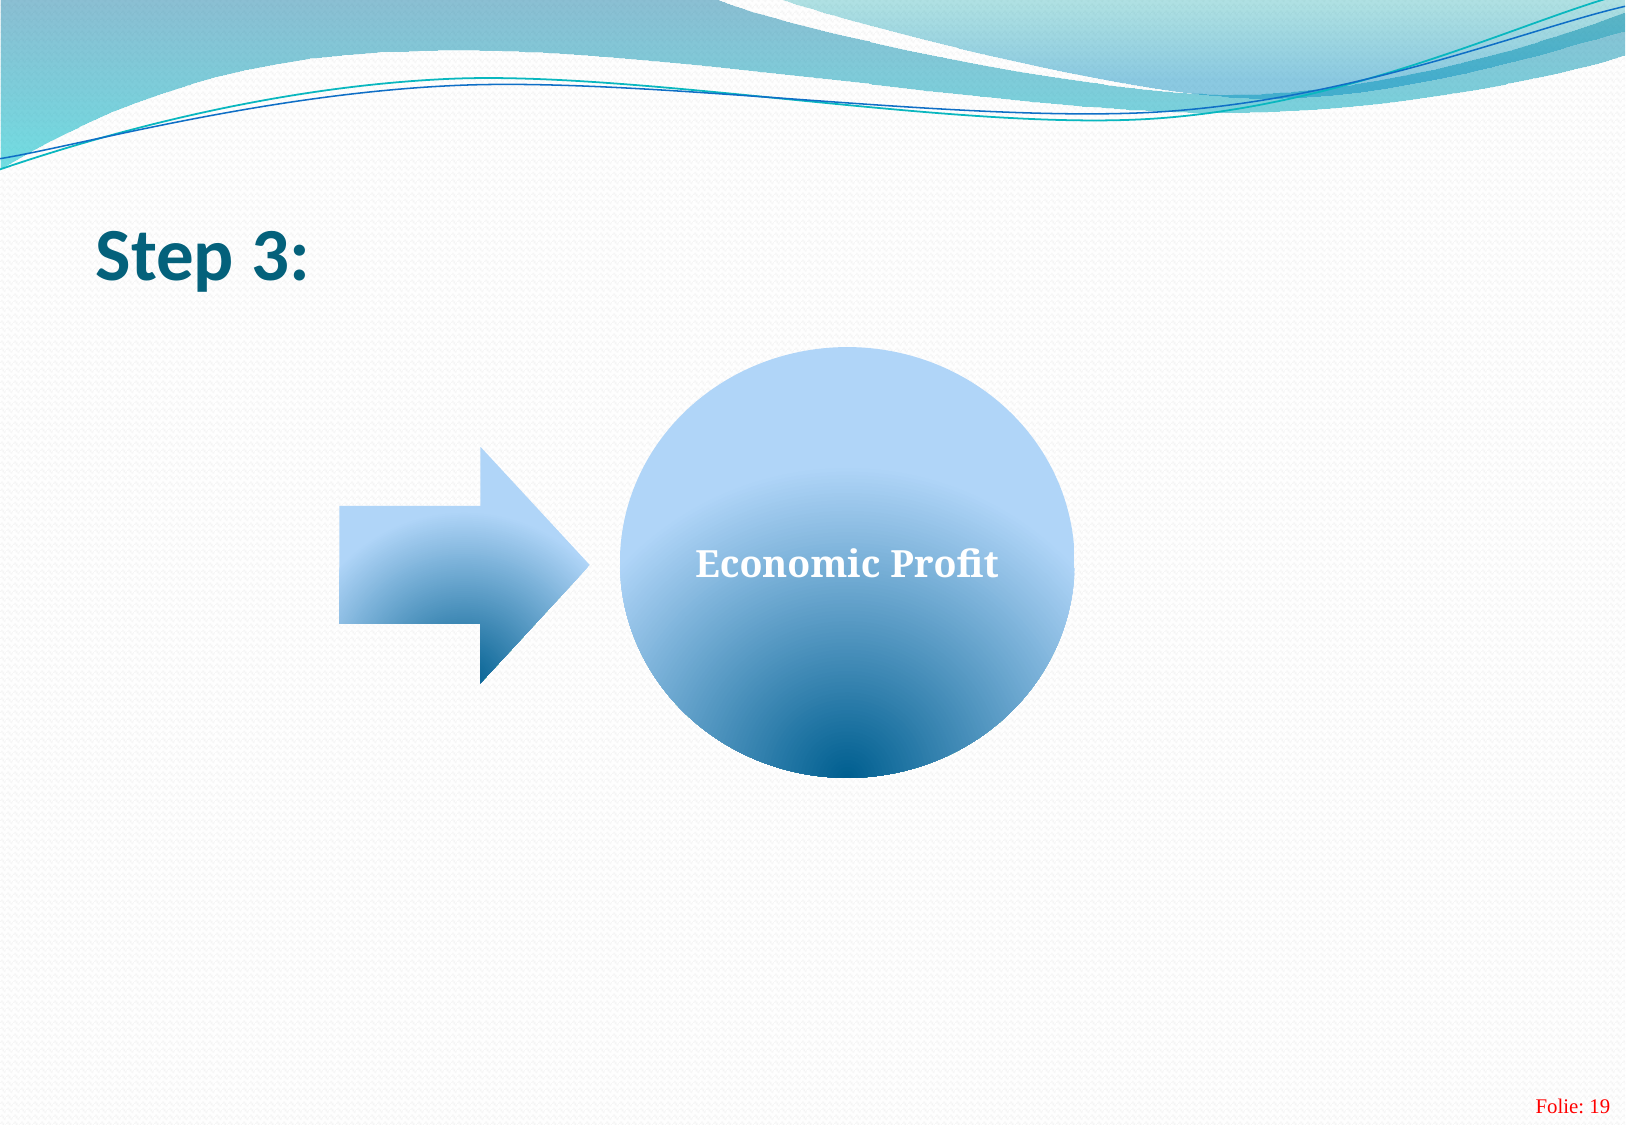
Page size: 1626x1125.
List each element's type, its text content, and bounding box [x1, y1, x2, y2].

title Step 3: [95, 108, 1559, 296]
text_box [339, 346, 1075, 779]
